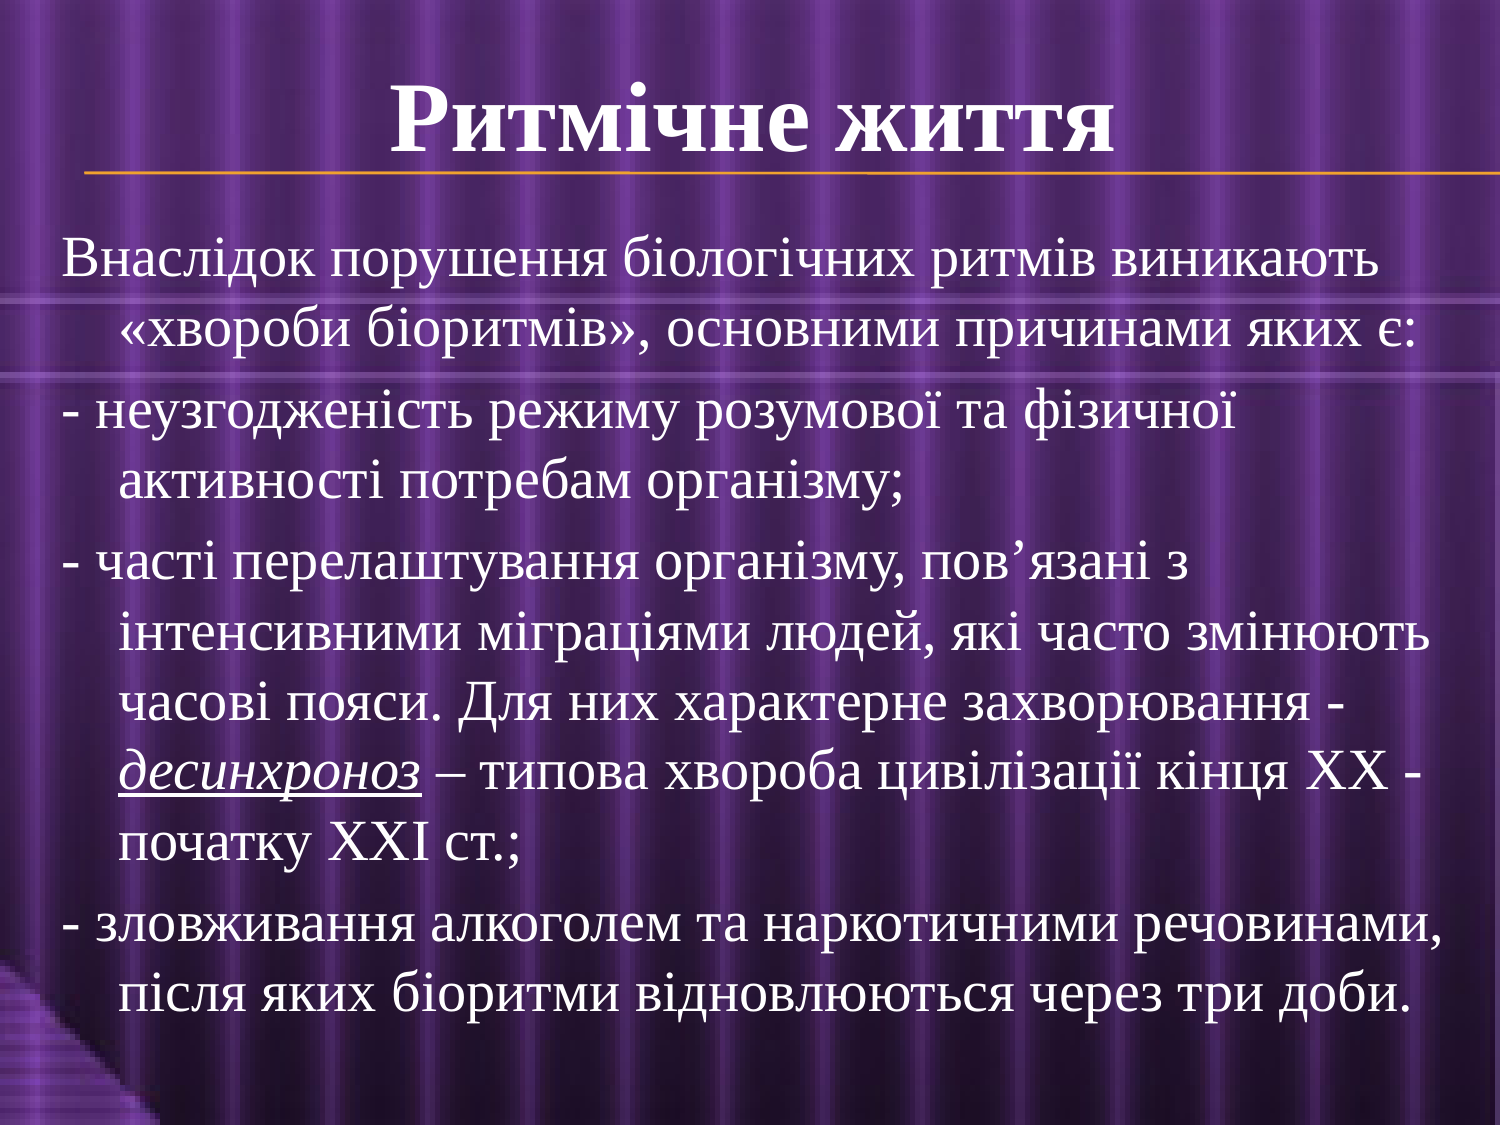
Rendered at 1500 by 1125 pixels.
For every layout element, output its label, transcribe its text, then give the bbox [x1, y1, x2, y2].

text_box Ритмічне життя [64, 46, 1442, 176]
picture [0, 0, 1500, 1125]
list Внаслідок порушення біологічних ритмів виникають «хвороби біоритмів», основними причинами яких є: - неузгодженість режиму розумової та фізичної активності потребам організму; - часті перелаштування організму, пов’язані з інтенсивними міграціями людей, які часто змінюють часові пояси. Для них характерне захворювання - десинхроноз – типова хвороба цивілізації кінця XX - початку XXI ст.; - зловживання алкоголем та наркотичними речовинами, після яких біоритми відновлюються через три доби. [46, 210, 1466, 1055]
